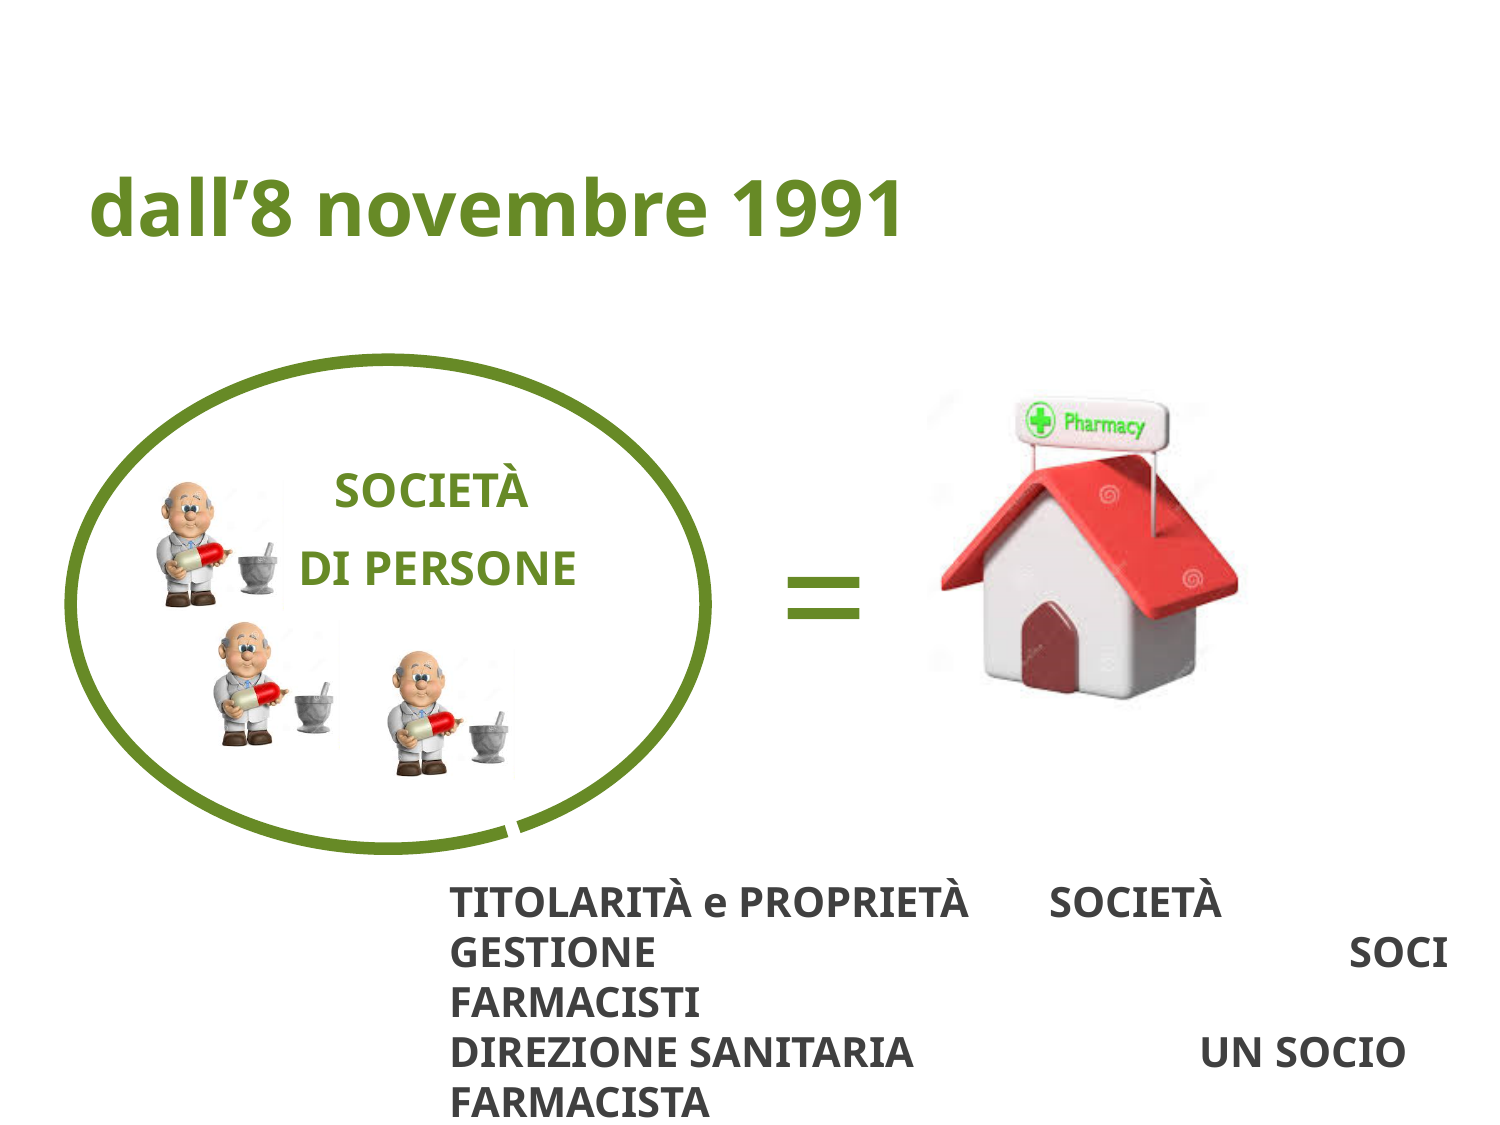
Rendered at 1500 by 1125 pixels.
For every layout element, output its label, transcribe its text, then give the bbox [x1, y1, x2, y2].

picture [154, 480, 284, 611]
picture [211, 619, 341, 751]
text_box dall’8 novembre 1991 [73, 145, 1132, 270]
text_box SOCIETÀ DI PERSONE [283, 453, 594, 631]
text_box [69, 358, 707, 850]
text_box TITOLARITÀ e PROPRIETÀ SOCIETÀ GESTIONE SOCI FARMACISTI DIREZIONE SANITARIA UN SOCIO FARMACISTA [438, 870, 1472, 1055]
picture [926, 383, 1250, 717]
text_box = [764, 489, 844, 719]
picture [386, 649, 515, 781]
